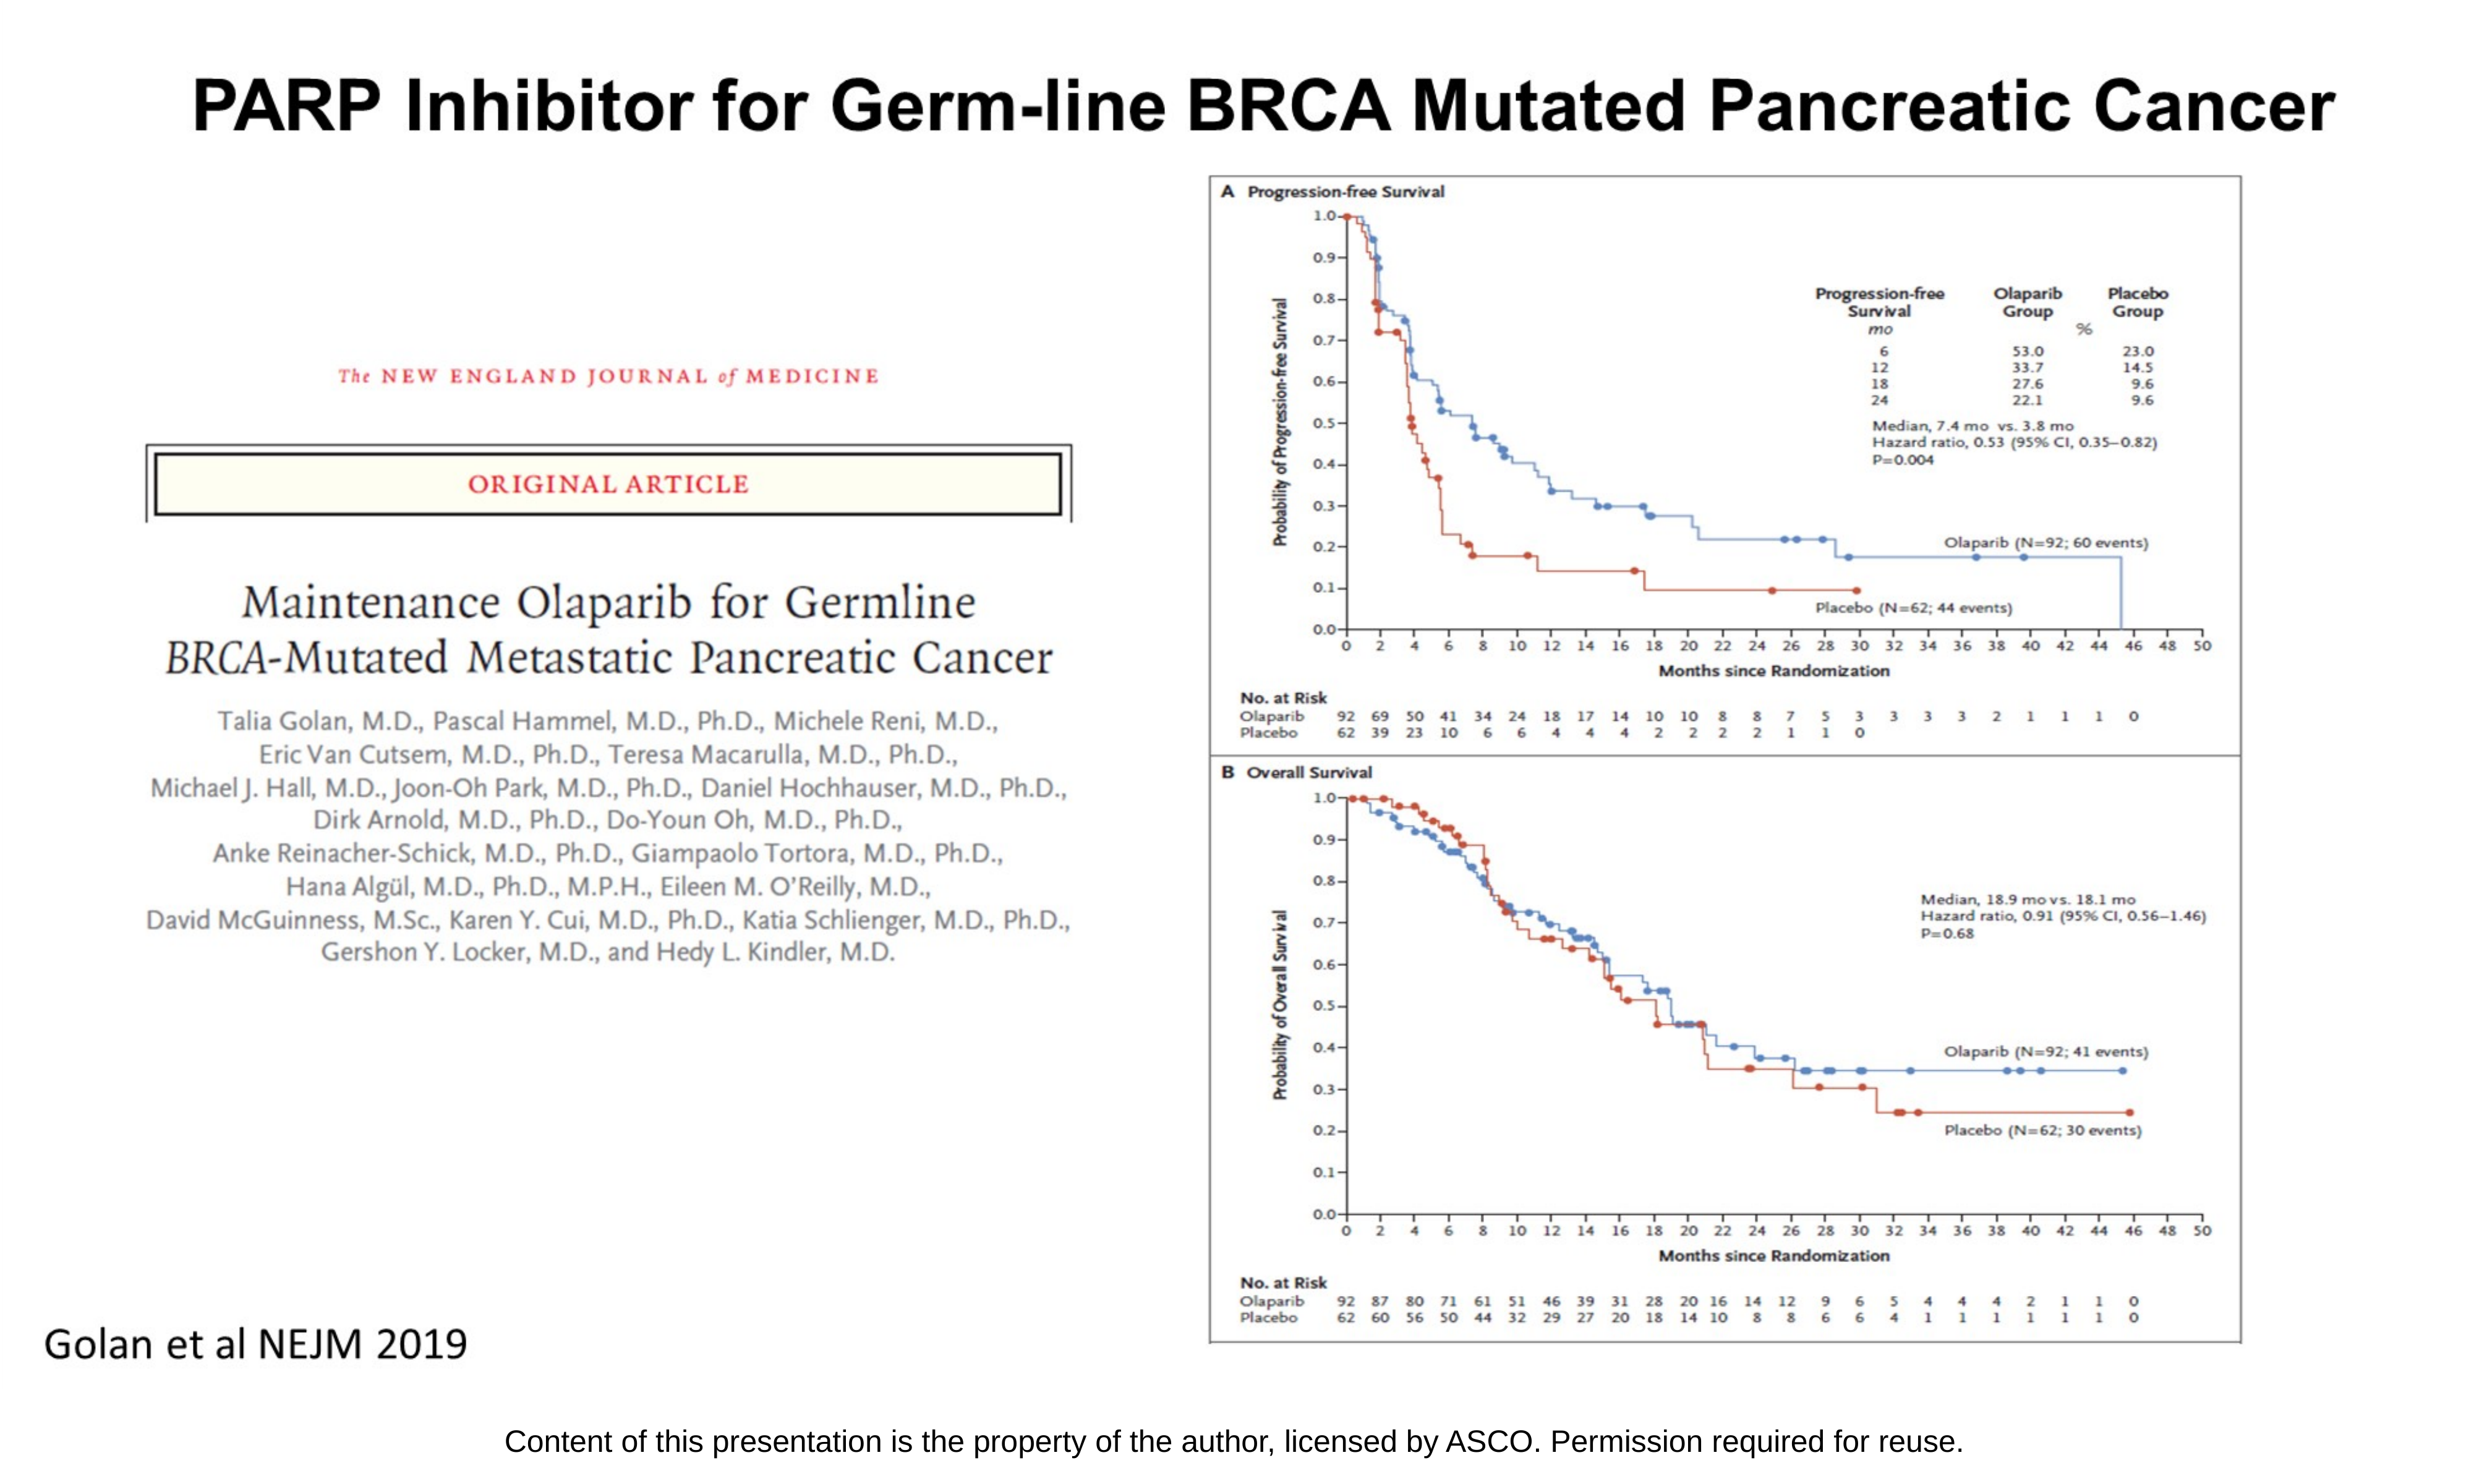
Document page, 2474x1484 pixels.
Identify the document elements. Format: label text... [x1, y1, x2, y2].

picture [2, 0, 2472, 1389]
text_box Content of this presentation is the property of the author, licensed by ASCO. Permission required for reuse. [0, 1399, 2474, 1477]
